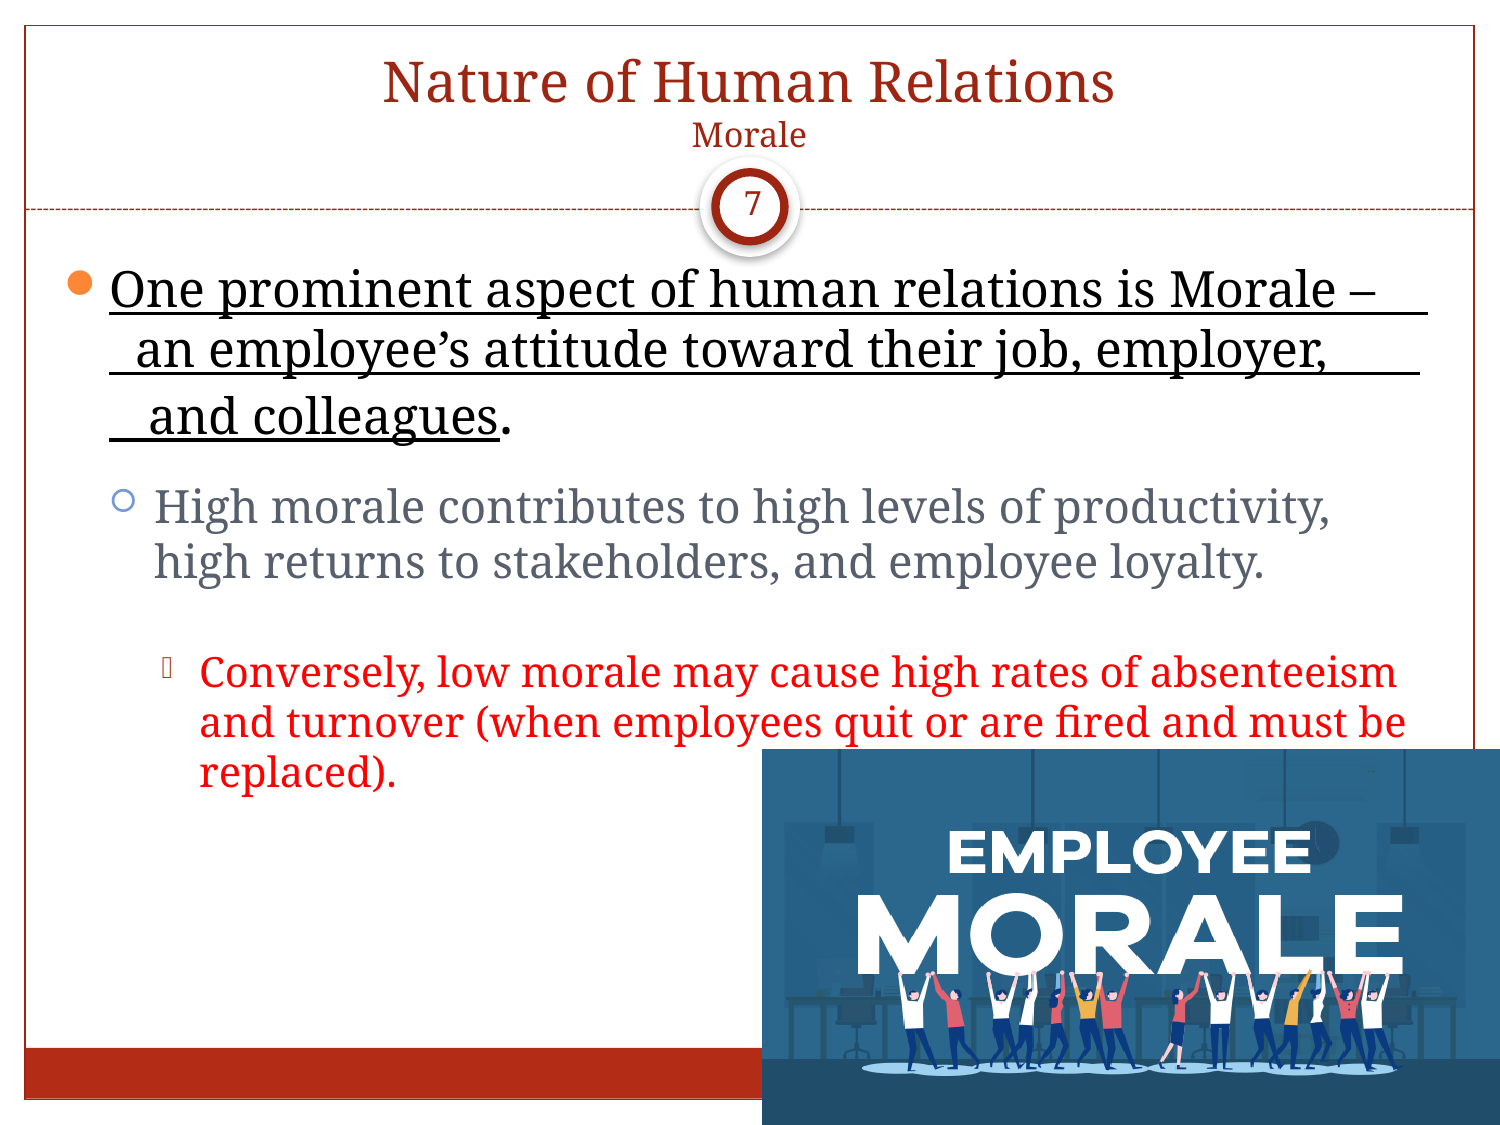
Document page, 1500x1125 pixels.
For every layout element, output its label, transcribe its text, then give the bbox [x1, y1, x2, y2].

list One prominent aspect of human relations is Morale – an employee’s attitude toward their job, employer, and colleagues. High morale contributes to high levels of productivity, high returns to stakeholders, and employee loyalty. Conversely, low morale may cause high rates of absenteeism and turnover (when employees quit or are fired and must be replaced). [49, 250, 1445, 1001]
picture [762, 749, 1500, 1125]
slide_number 7 [715, 168, 791, 241]
title Nature of Human Relations Morale [49, 37, 1450, 162]
